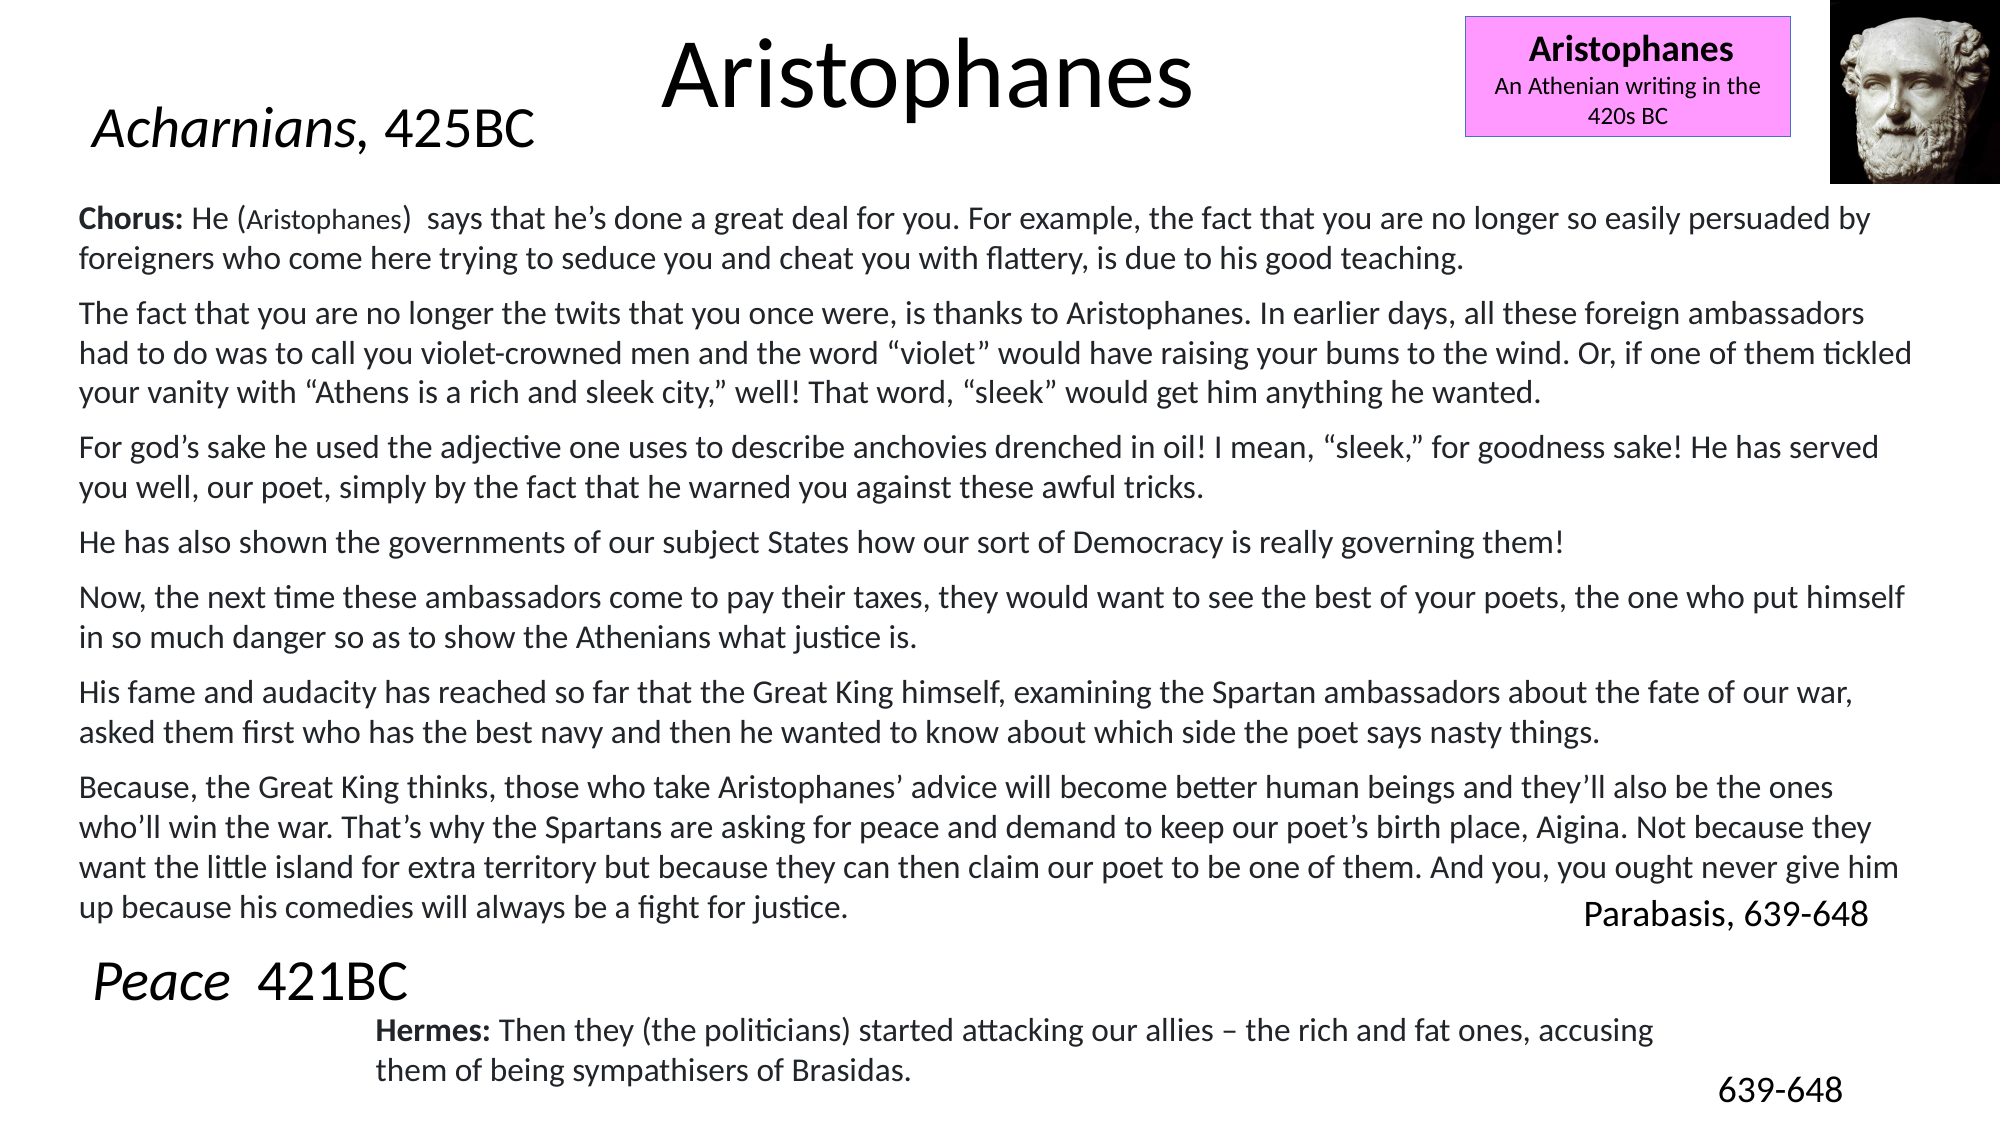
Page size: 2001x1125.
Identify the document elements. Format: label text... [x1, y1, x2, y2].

text_box Hermes: Then they (the politicians) started attacking our allies – the rich and fat ones, accusing them of being sympathisers of Brasidas. [360, 1000, 1736, 1096]
text_box Parabasis, 639-648 [1568, 881, 1958, 942]
text_box Chorus: He (Aristophanes) says that he’s done a great deal for you. For example, the fact that you are no longer so easily persuaded by foreigners who come here trying to seduce you and cheat you with flattery, is due to his good teaching. The fact that you are no longer the twits that you once were, is thanks to Aristophanes. In earlier days, all these foreign ambassadors had to do was to call you violet-crowned men and the word “violet” would have raising your bums to the wind. Or, if one of them tickled your vanity with “Athens is a rich and sleek city,” well! That word, “sleek” would get him anything he wanted. For god’s sake he used the adjective one uses to describe anchovies drenched in oil! I mean, “sleek,” for goodness sake! He has served you well, our poet, simply by the fact that he warned you against these awful tricks. He has also shown the governments of our subject States how our sort of Democracy is really governing them! Now, the next time these ambassadors come to pay their taxes, they would want to see the best of your poets, the one who put himself in so much danger so as to show the Athenians what justice is. His fame and audacity has reached so far that the Great King himself, examining the Spartan ambassadors about the fate of our war, asked them first who has the best navy and then he wanted to know about which side the poet says nasty things. Because, the Great King thinks, those who take Aristophanes’ advice will become better human beings and they’ll also be the ones who’ll win the war. That’s why the Spartans are asking for peace and demand to keep our poet’s birth place, Aigina. Not because they want the little island for extra territory but because they can then claim our poet to be one of them. And you, you ought never give him up because his comedies will always be a fight for justice. [64, 143, 1936, 933]
text_box Peace 421BC [78, 934, 468, 1020]
text_box Aristophanes An Athenian writing in the 420s BC [1465, 16, 1791, 137]
text_box Acharnians, 425BC [78, 81, 596, 167]
picture [1830, 0, 2000, 184]
text_box Aristophanes [646, 0, 1227, 135]
text_box 639-648 [1703, 1058, 1869, 1118]
